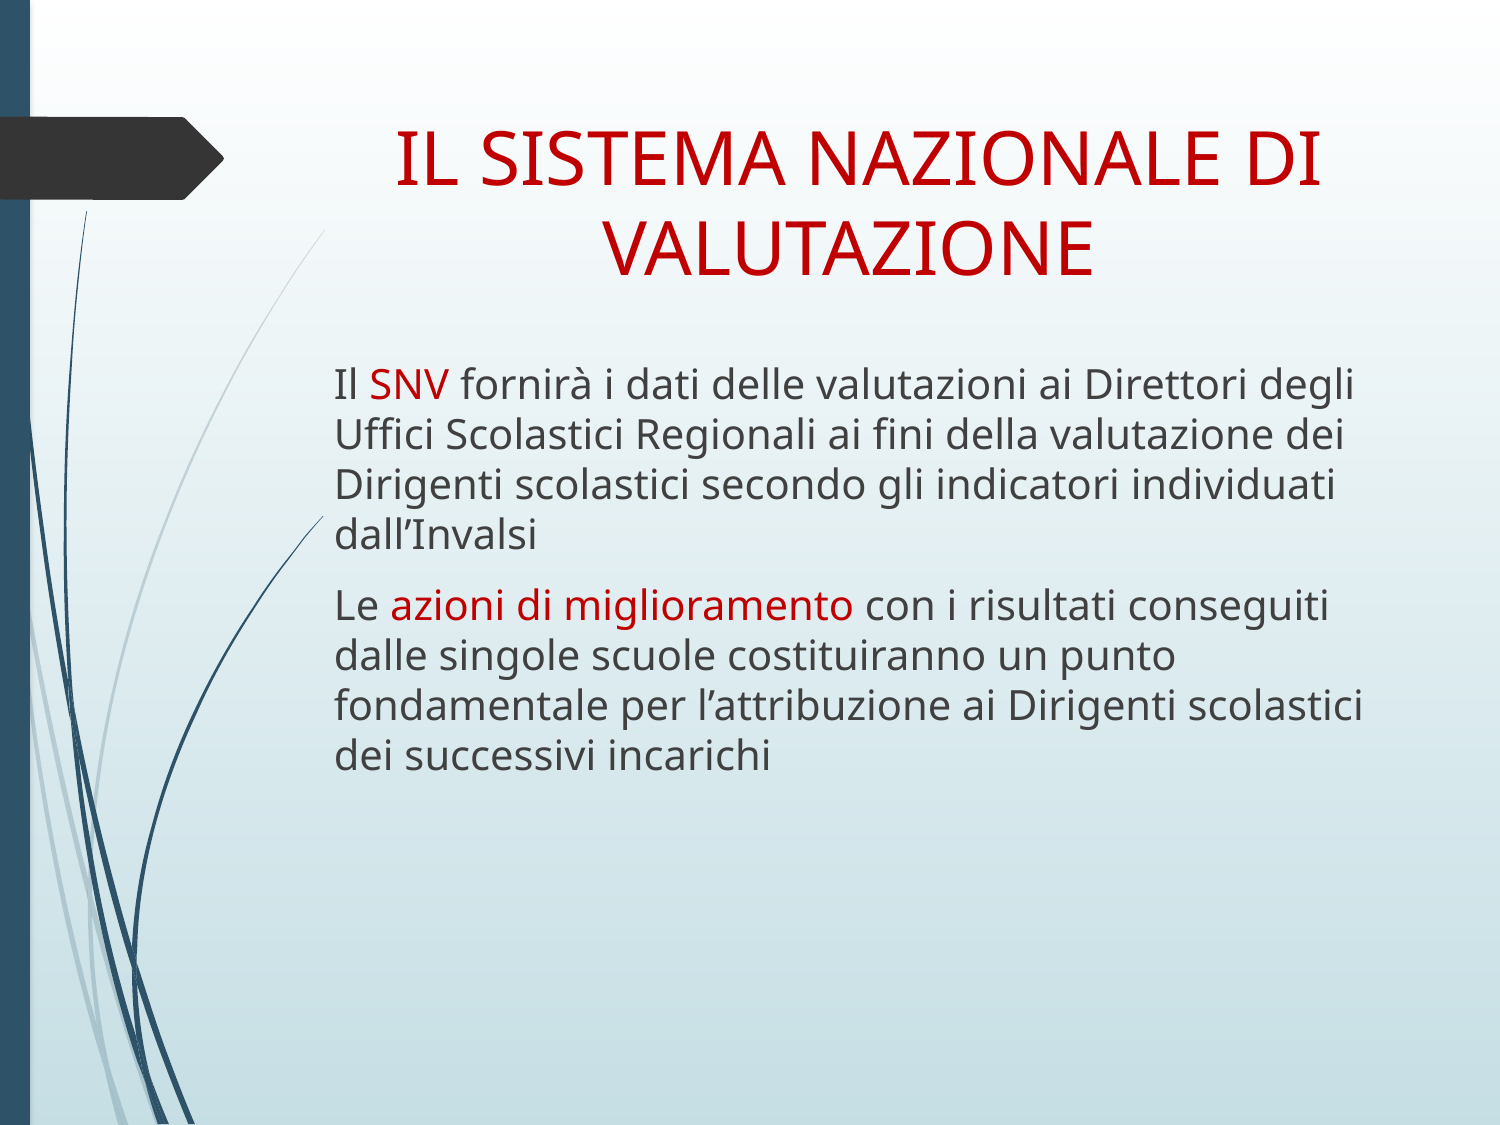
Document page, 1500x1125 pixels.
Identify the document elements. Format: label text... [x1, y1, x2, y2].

title IL SISTEMA NAZIONALE DI VALUTAZIONE [319, 102, 1400, 313]
list Il SNV fornirà i dati delle valutazioni ai Direttori degli Uffici Scolastici Regionali ai fini della valutazione dei Dirigenti scolastici secondo gli indicatori individuati dall’Invalsi Le azioni di miglioramento con i risultati conseguiti dalle singole scuole costituiranno un punto fondamentale per l’attribuzione ai Dirigenti scolastici dei successivi incarichi [318, 350, 1400, 970]
